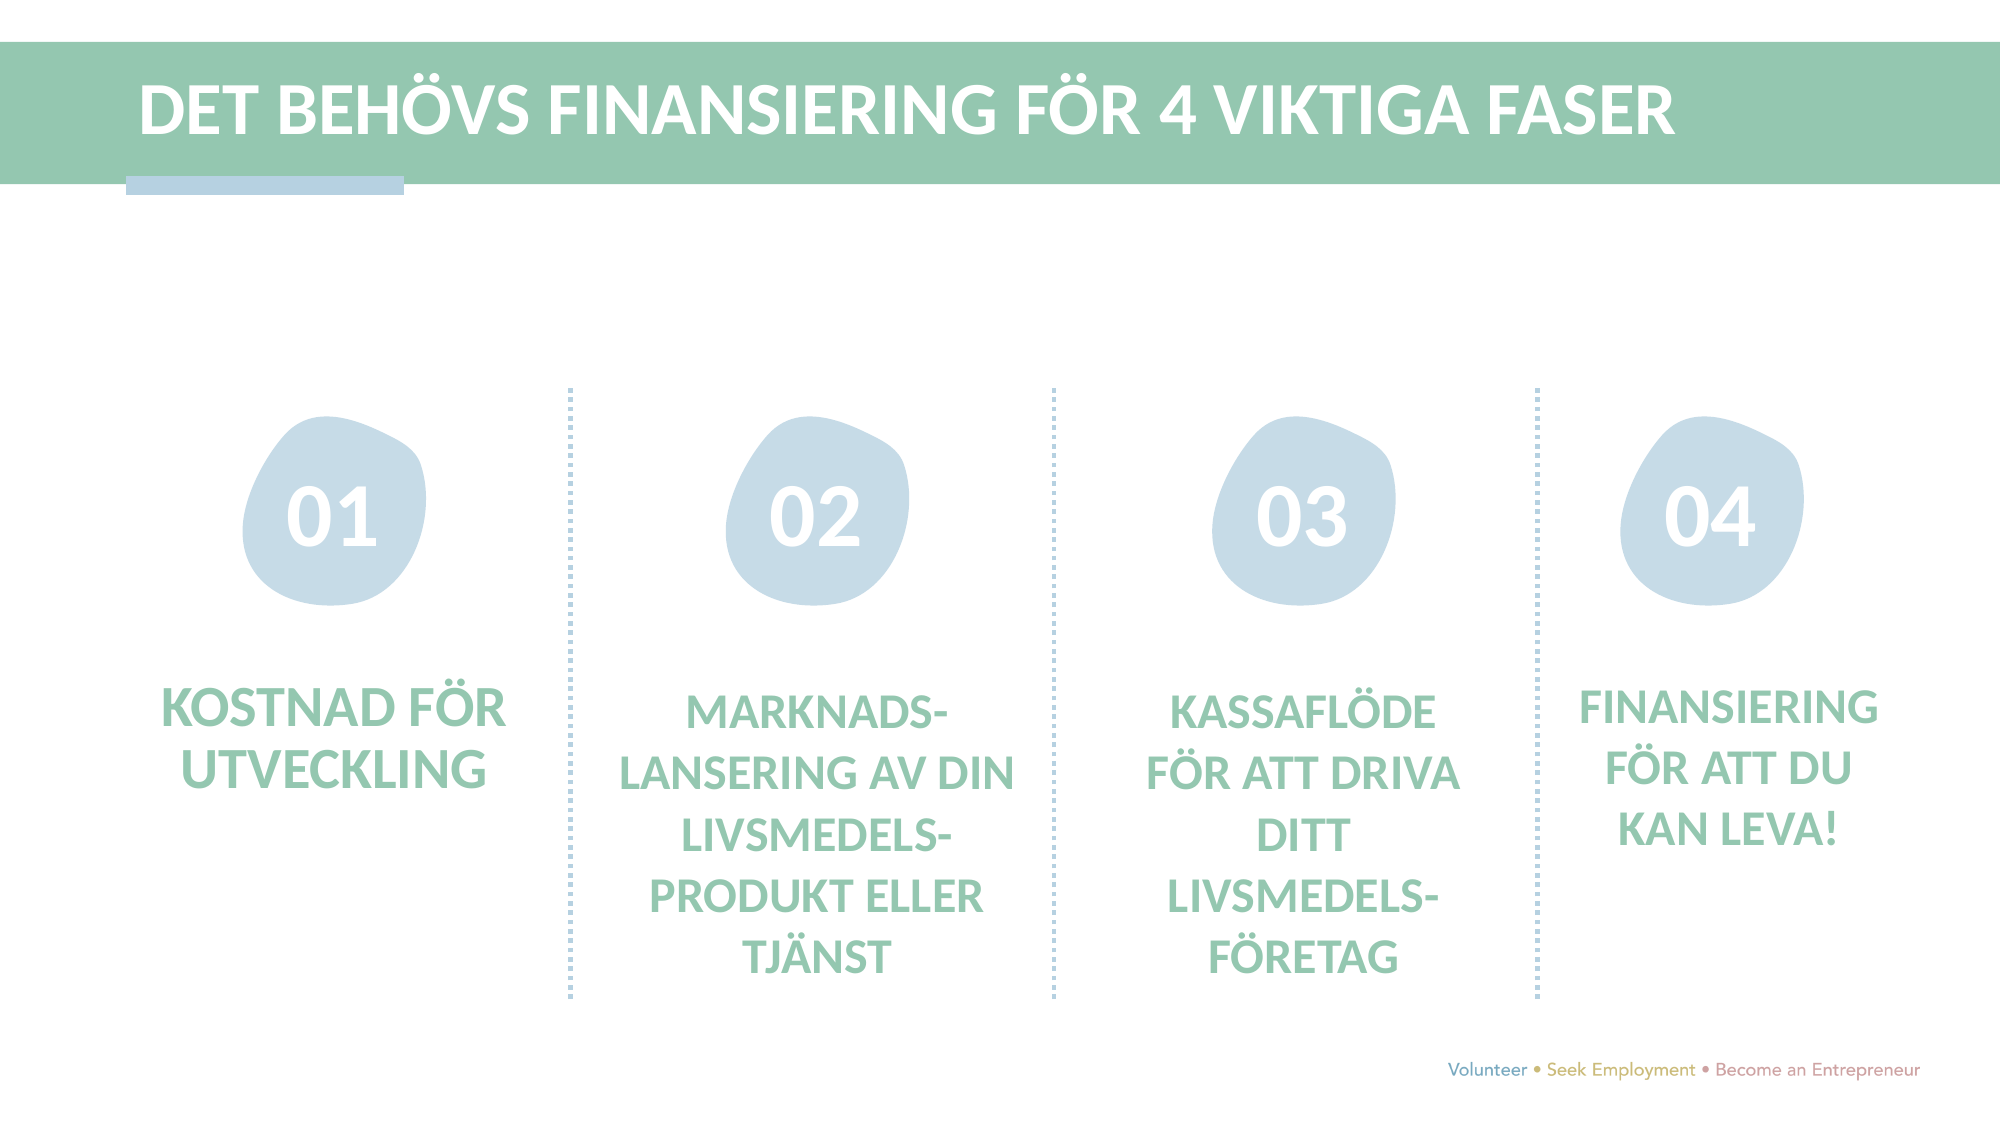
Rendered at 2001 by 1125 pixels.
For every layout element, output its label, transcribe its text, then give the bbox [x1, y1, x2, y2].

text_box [725, 416, 910, 661]
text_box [1620, 416, 1804, 661]
text_box KASSAFLÖDE FÖR ATT DRIVA DITT LIVSMEDELS-FÖRETAG [1116, 669, 1492, 805]
text_box FINANSIERING FÖR ATT DU KAN LEVA! [1547, 664, 1911, 805]
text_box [1211, 416, 1396, 661]
list KOSTNAD FÖR UTVECKLING [131, 669, 537, 805]
list DET BEHÖVS FINANSIERING FÖR 4 VIKTIGA FASER [123, 51, 1913, 170]
picture [1418, 1046, 1971, 1103]
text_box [242, 416, 426, 661]
text_box MARKNADS- LANSERING AV DIN LIVSMEDELS-PRODUKT ELLER TJÄNST [596, 669, 1039, 805]
